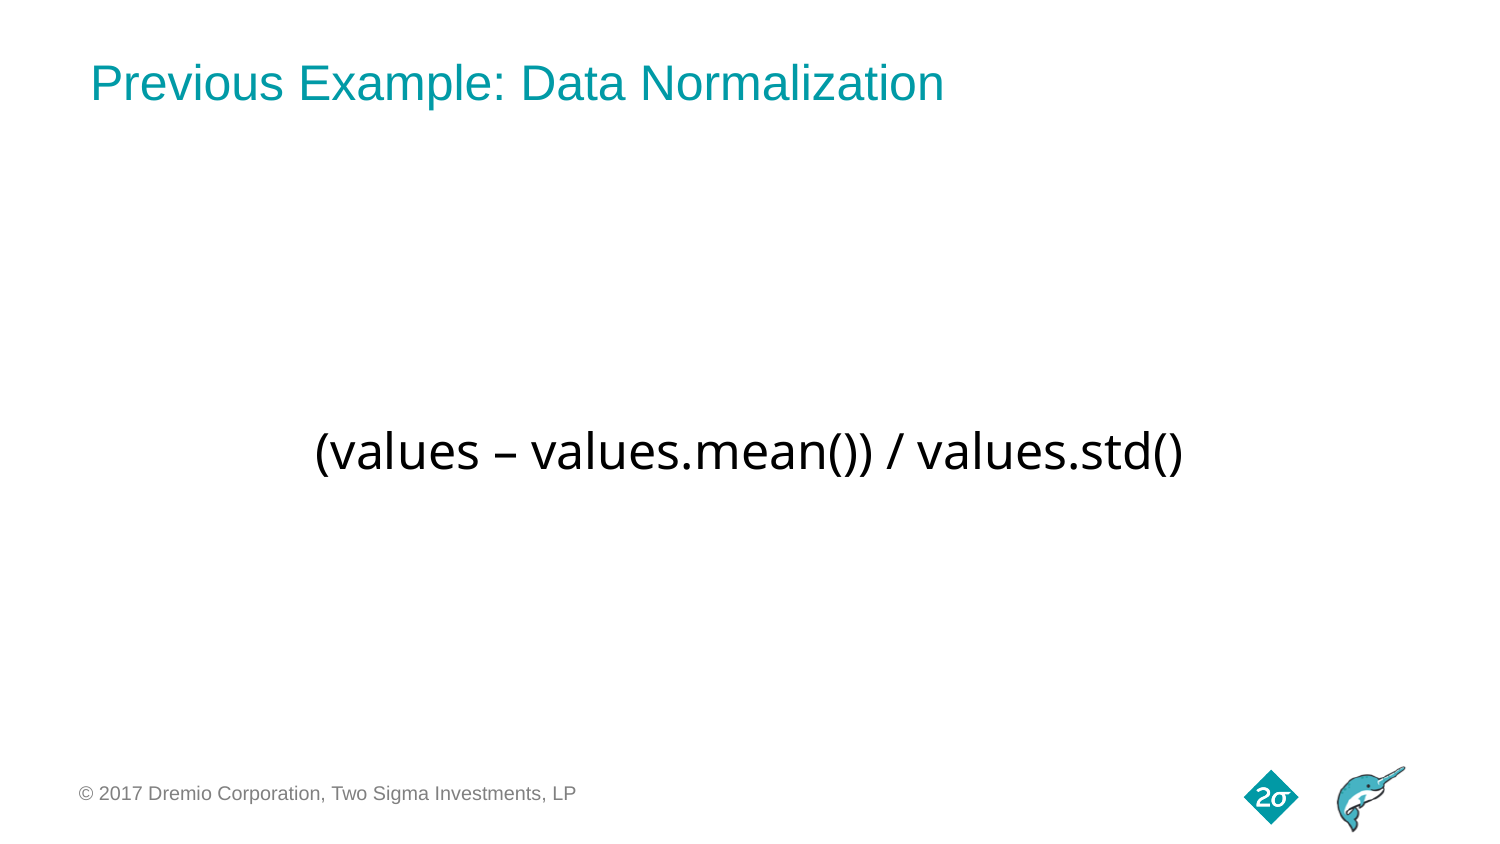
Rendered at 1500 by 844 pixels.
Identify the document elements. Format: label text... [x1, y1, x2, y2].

picture [1242, 768, 1300, 826]
list (values – values.mean()) / values.std() [75, 144, 1425, 754]
title Previous Example: Data Normalization [75, 33, 1425, 127]
picture [1336, 766, 1409, 833]
